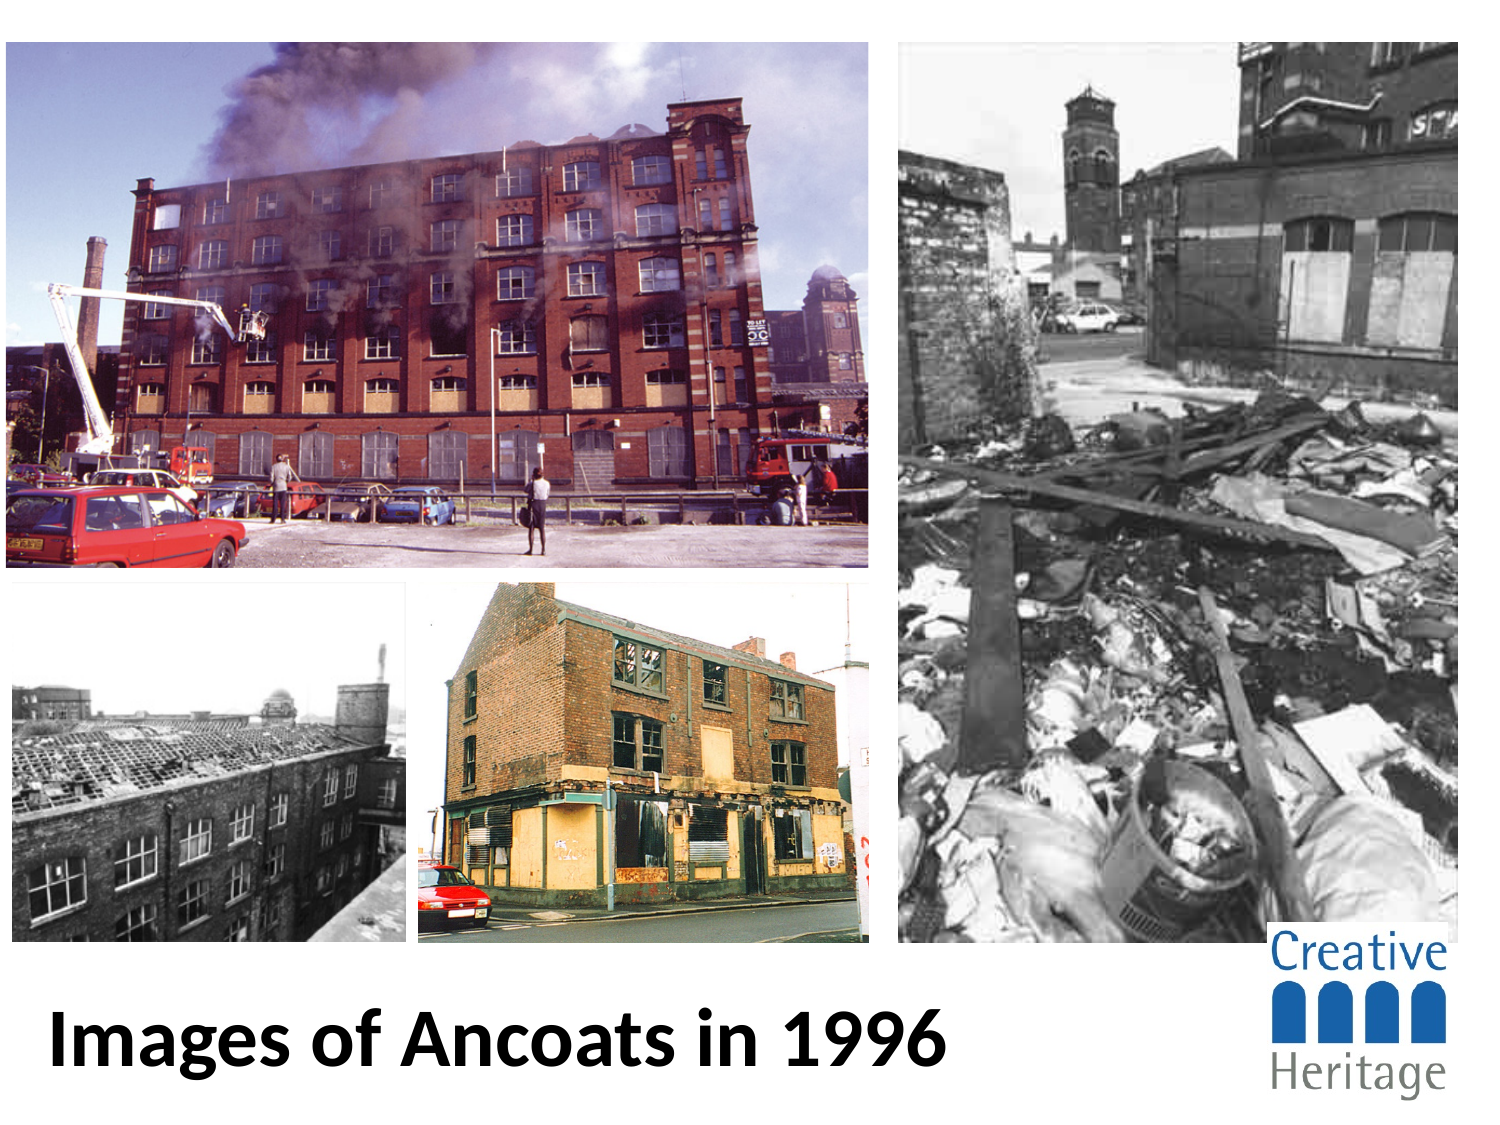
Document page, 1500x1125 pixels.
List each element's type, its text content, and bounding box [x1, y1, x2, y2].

picture [1266, 922, 1448, 1101]
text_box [5, 42, 1459, 943]
title Images of Ancoats in 1996 [32, 977, 1152, 1088]
